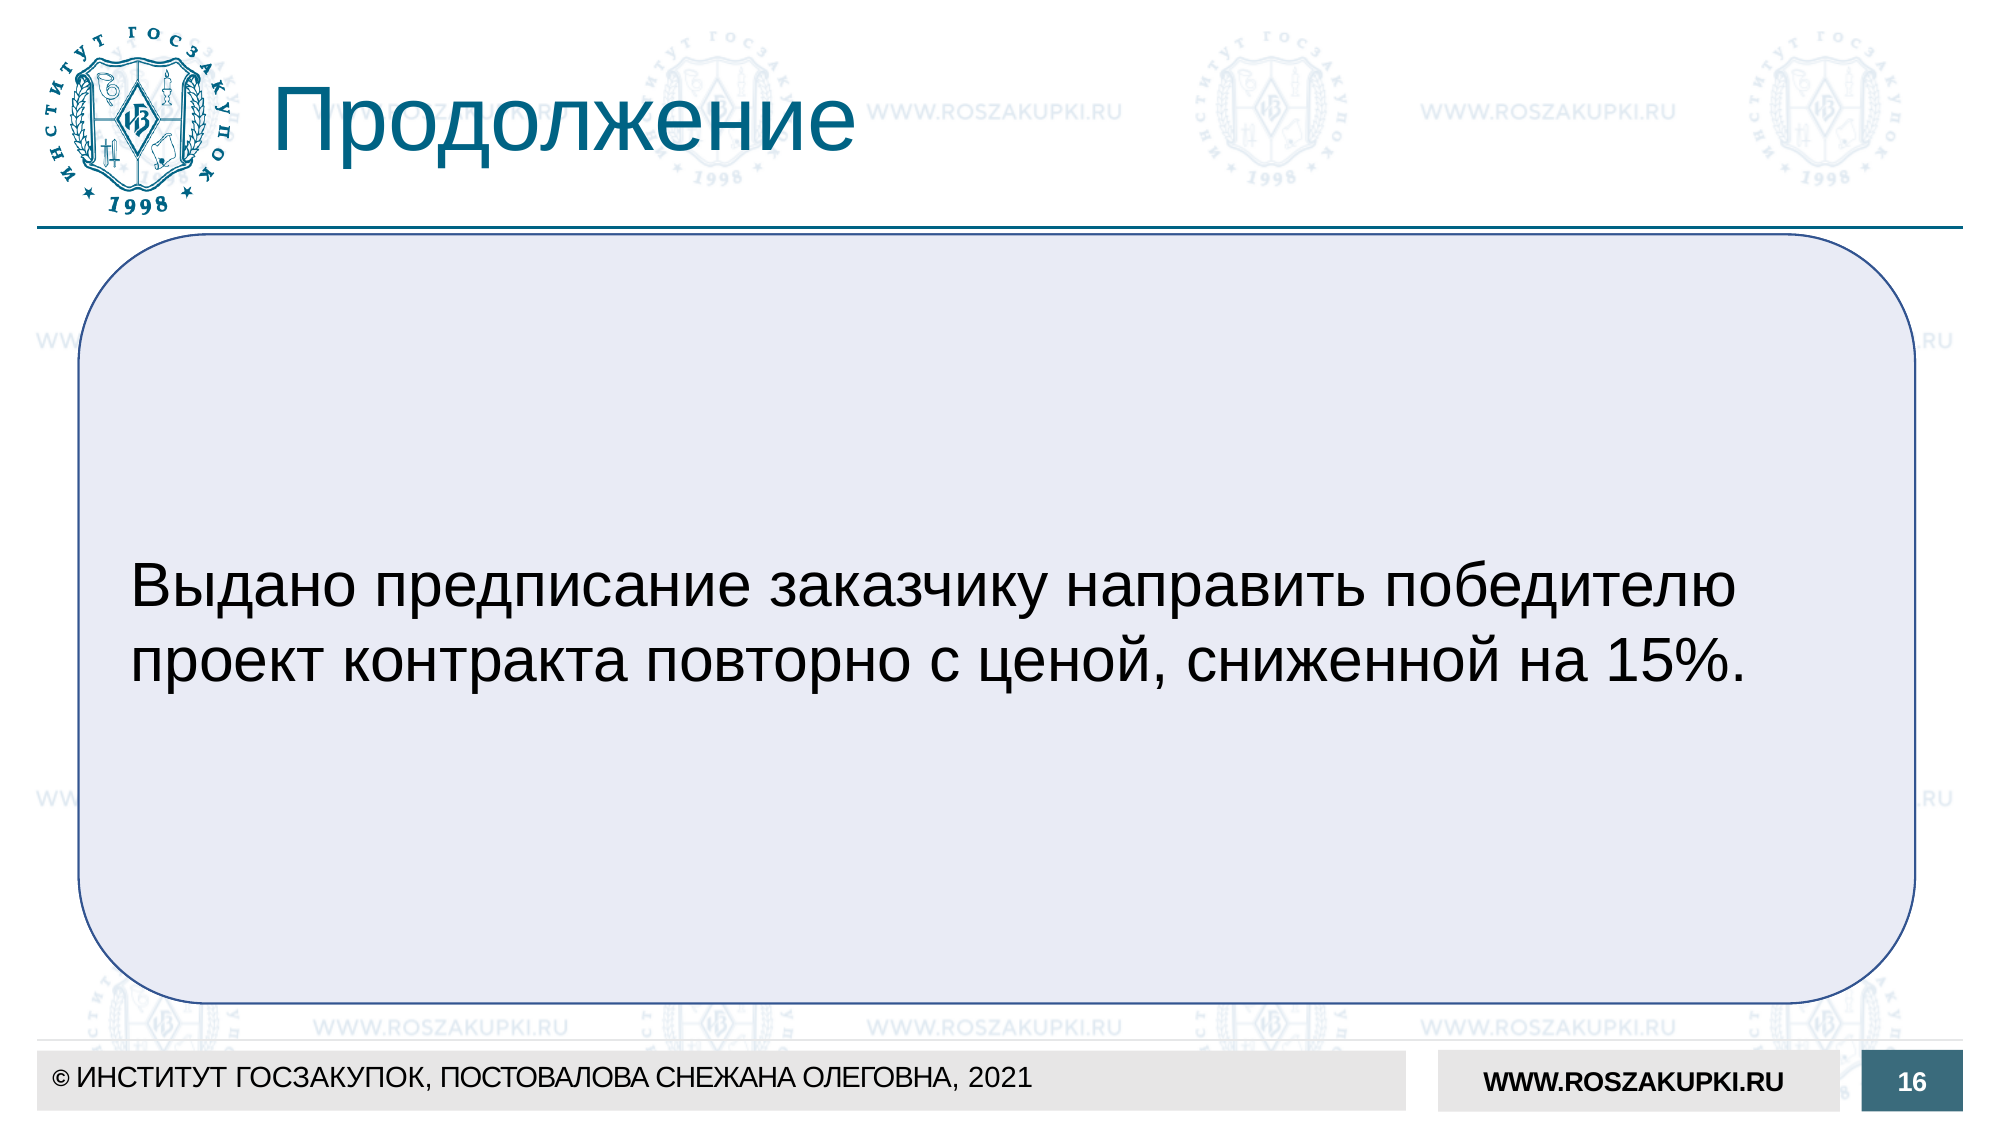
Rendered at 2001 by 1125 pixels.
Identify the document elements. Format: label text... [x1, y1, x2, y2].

title Продолжение [256, 27, 1963, 214]
text_box Выдано предписание заказчику направить победителю проект контракта повторно с ценой, сниженной на 15%. [77, 233, 1917, 1005]
picture [37, 19, 239, 222]
